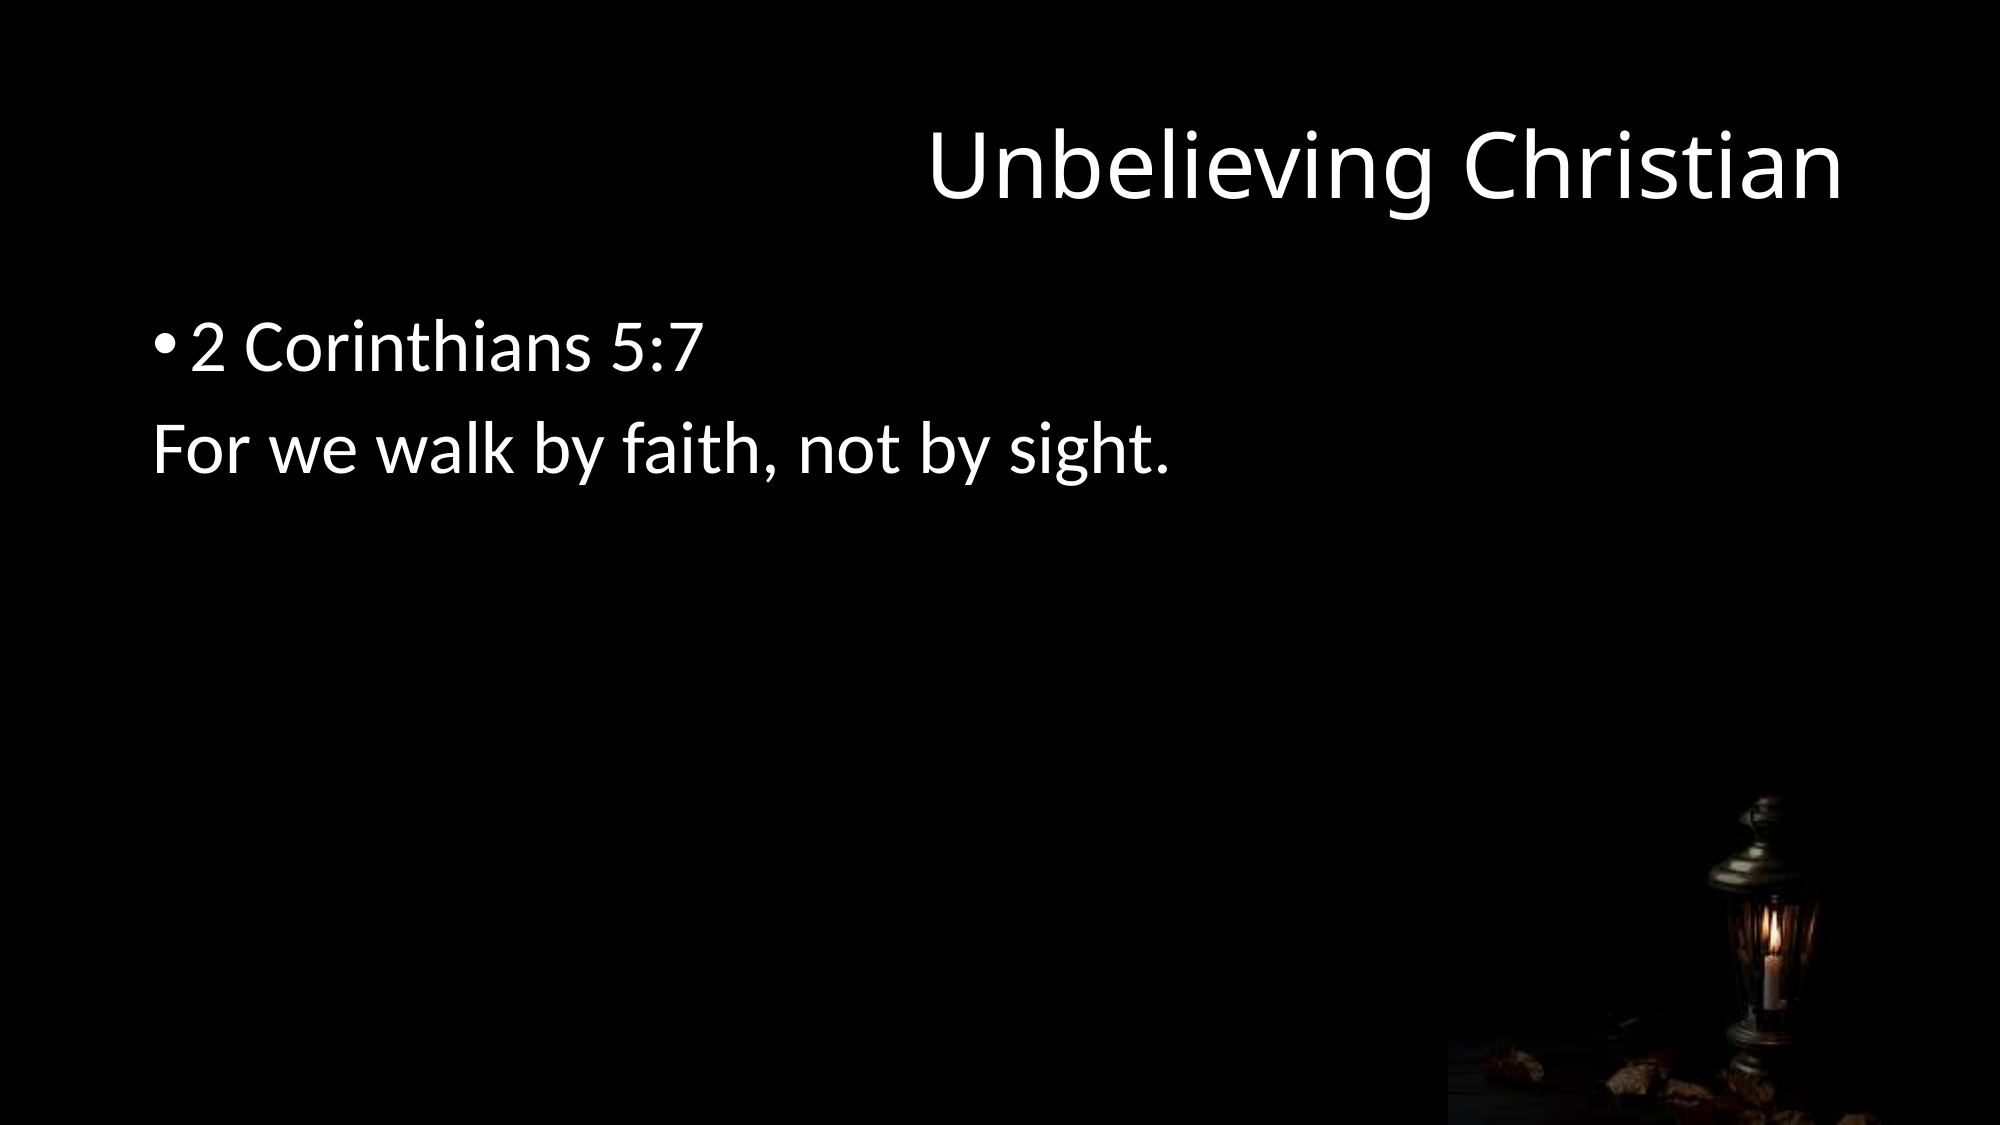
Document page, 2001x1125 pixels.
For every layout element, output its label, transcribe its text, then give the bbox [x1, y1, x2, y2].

title Unbelieving Christian [137, 59, 1863, 278]
list 2 Corinthians 5:7 For we walk by faith, not by sight. [137, 299, 1863, 1014]
picture [1448, 757, 2000, 1125]
